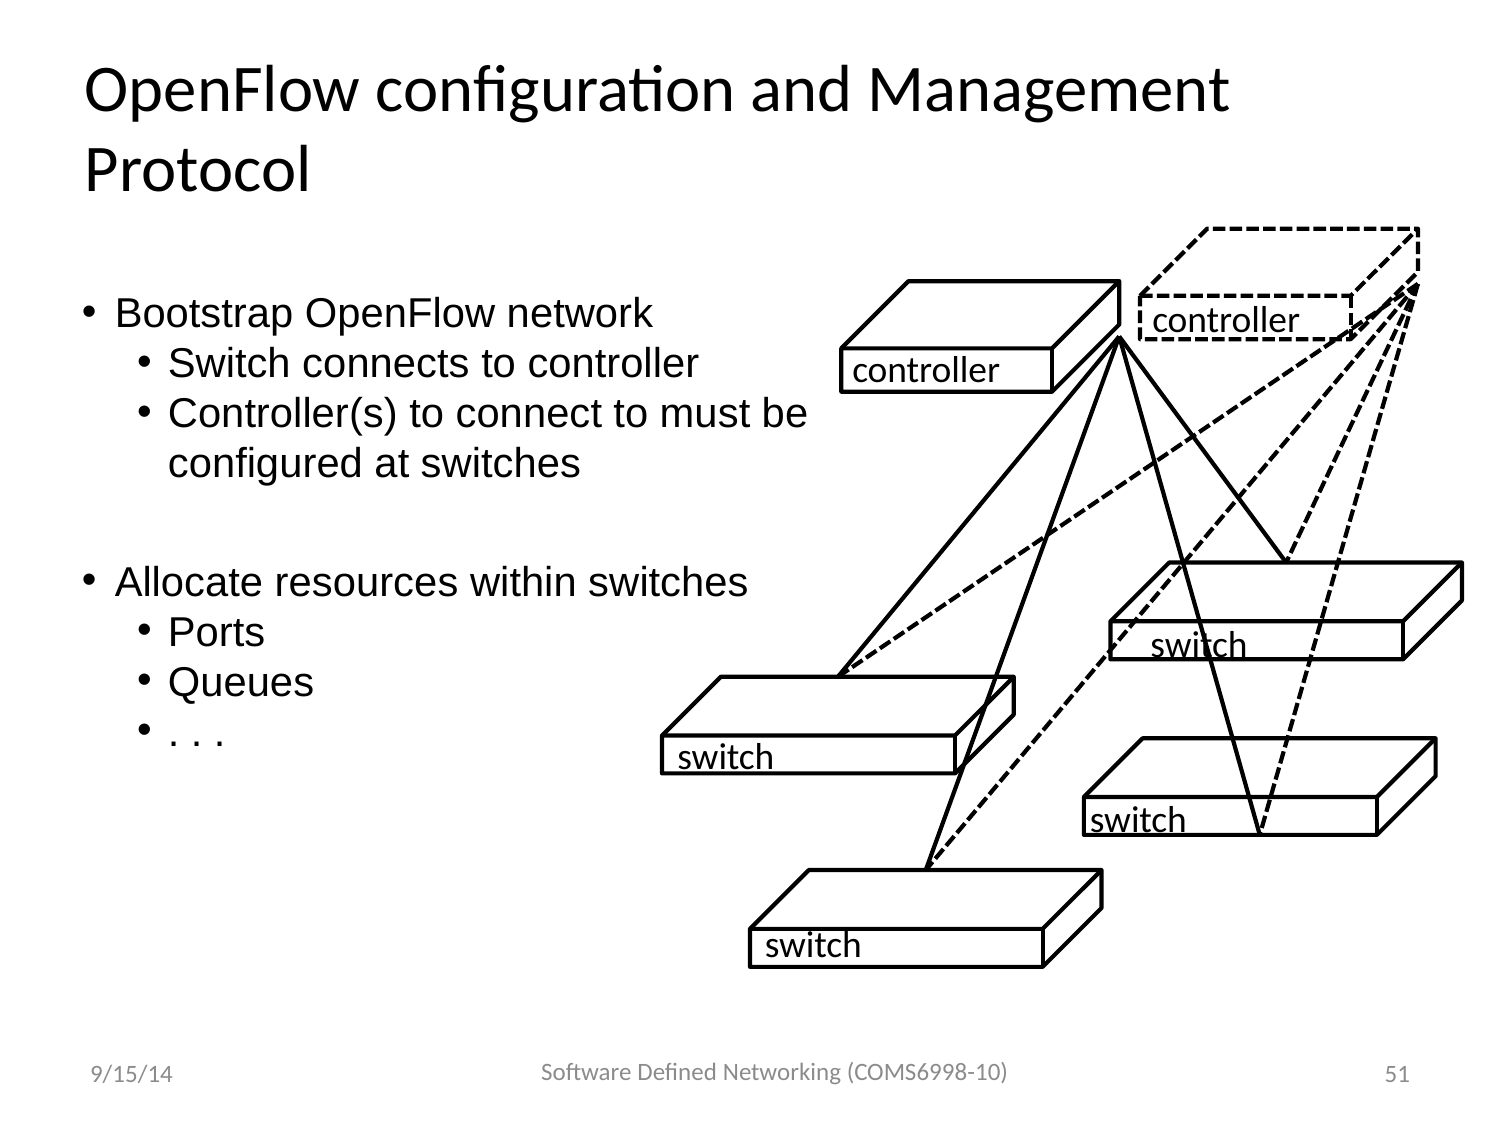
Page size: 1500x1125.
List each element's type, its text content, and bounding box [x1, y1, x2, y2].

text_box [1425, 738, 1436, 867]
slide_number 51 [1074, 1042, 1425, 1103]
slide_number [75, 1042, 425, 1103]
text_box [867, 228, 1423, 862]
text_box Bootstrap OpenFlow network Switch connects to controller Controller(s) to connect to must be configured at switches Allocate resources within switches Ports Queues . . . [81, 216, 1392, 963]
text_box OpenFlow configuration and Management Protocol [84, 62, 1425, 188]
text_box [1426, 562, 1497, 692]
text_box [661, 676, 862, 805]
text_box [749, 869, 1111, 992]
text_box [837, 280, 862, 429]
footer Software Defined Networking (COMS6998-10) [512, 1037, 1038, 1103]
